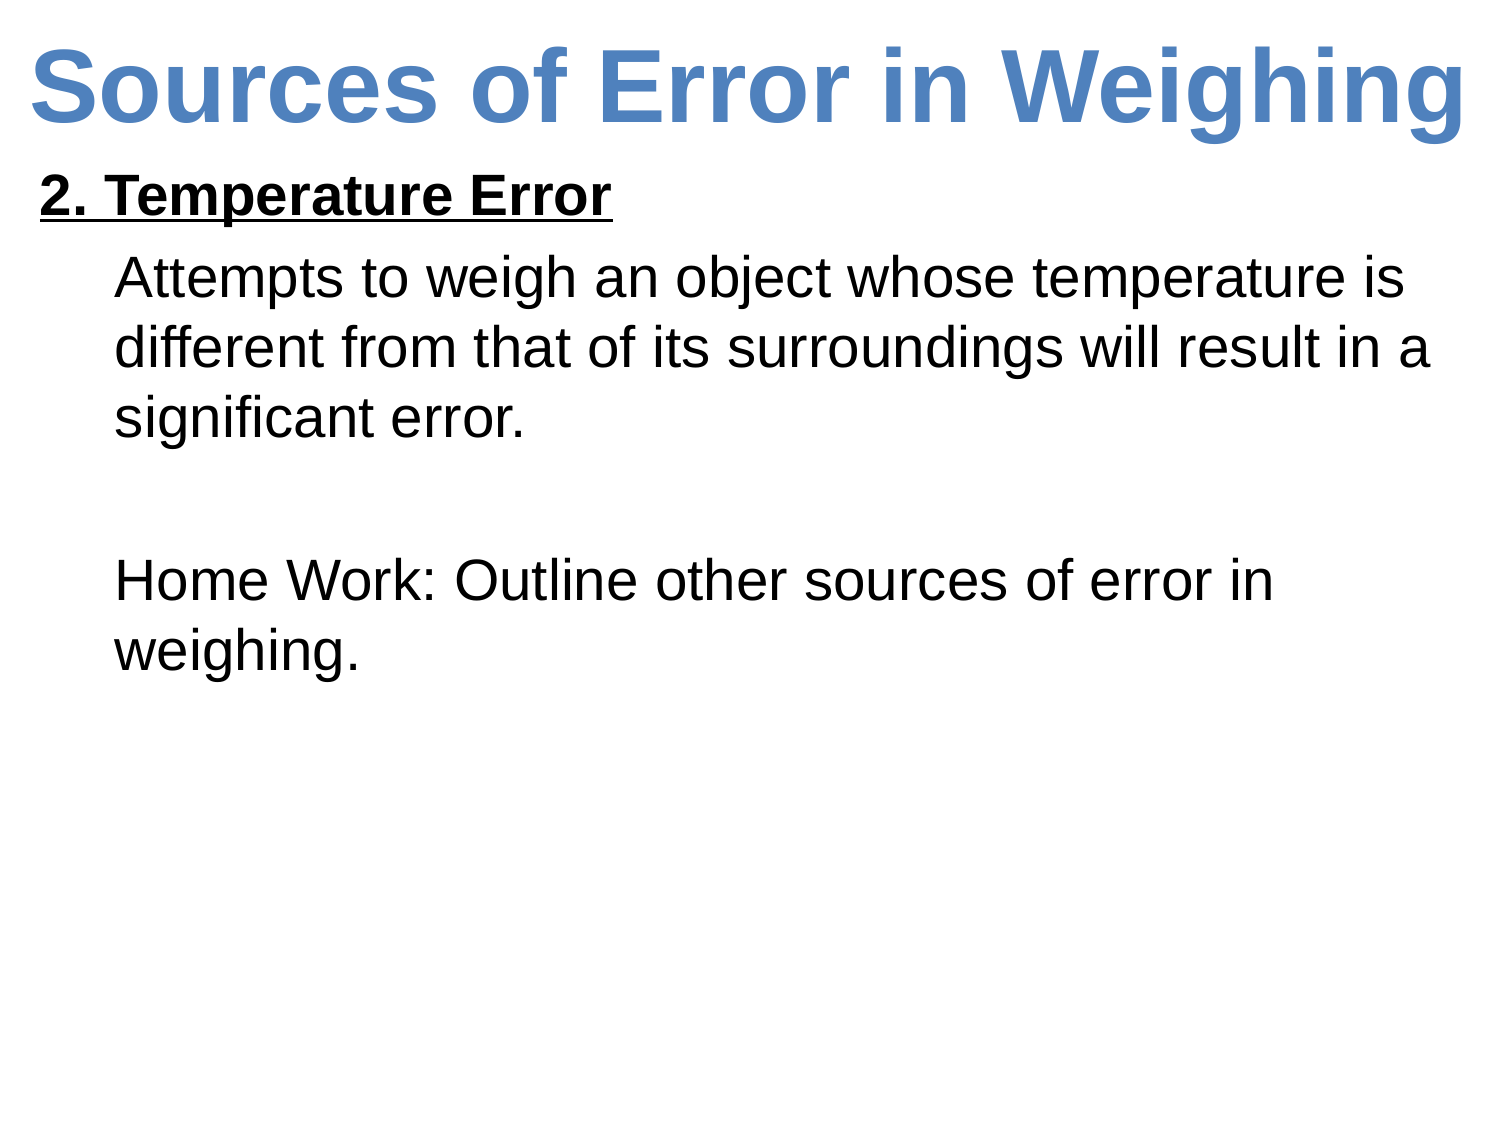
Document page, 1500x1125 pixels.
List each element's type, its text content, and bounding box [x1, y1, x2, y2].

title Sources of Error in Weighing [0, 12, 1500, 150]
list 2. Temperature Error Attempts to weigh an object whose temperature is different from that of its surroundings will result in a significant error. Home Work: Outline other sources of error in weighing. [24, 149, 1475, 1113]
